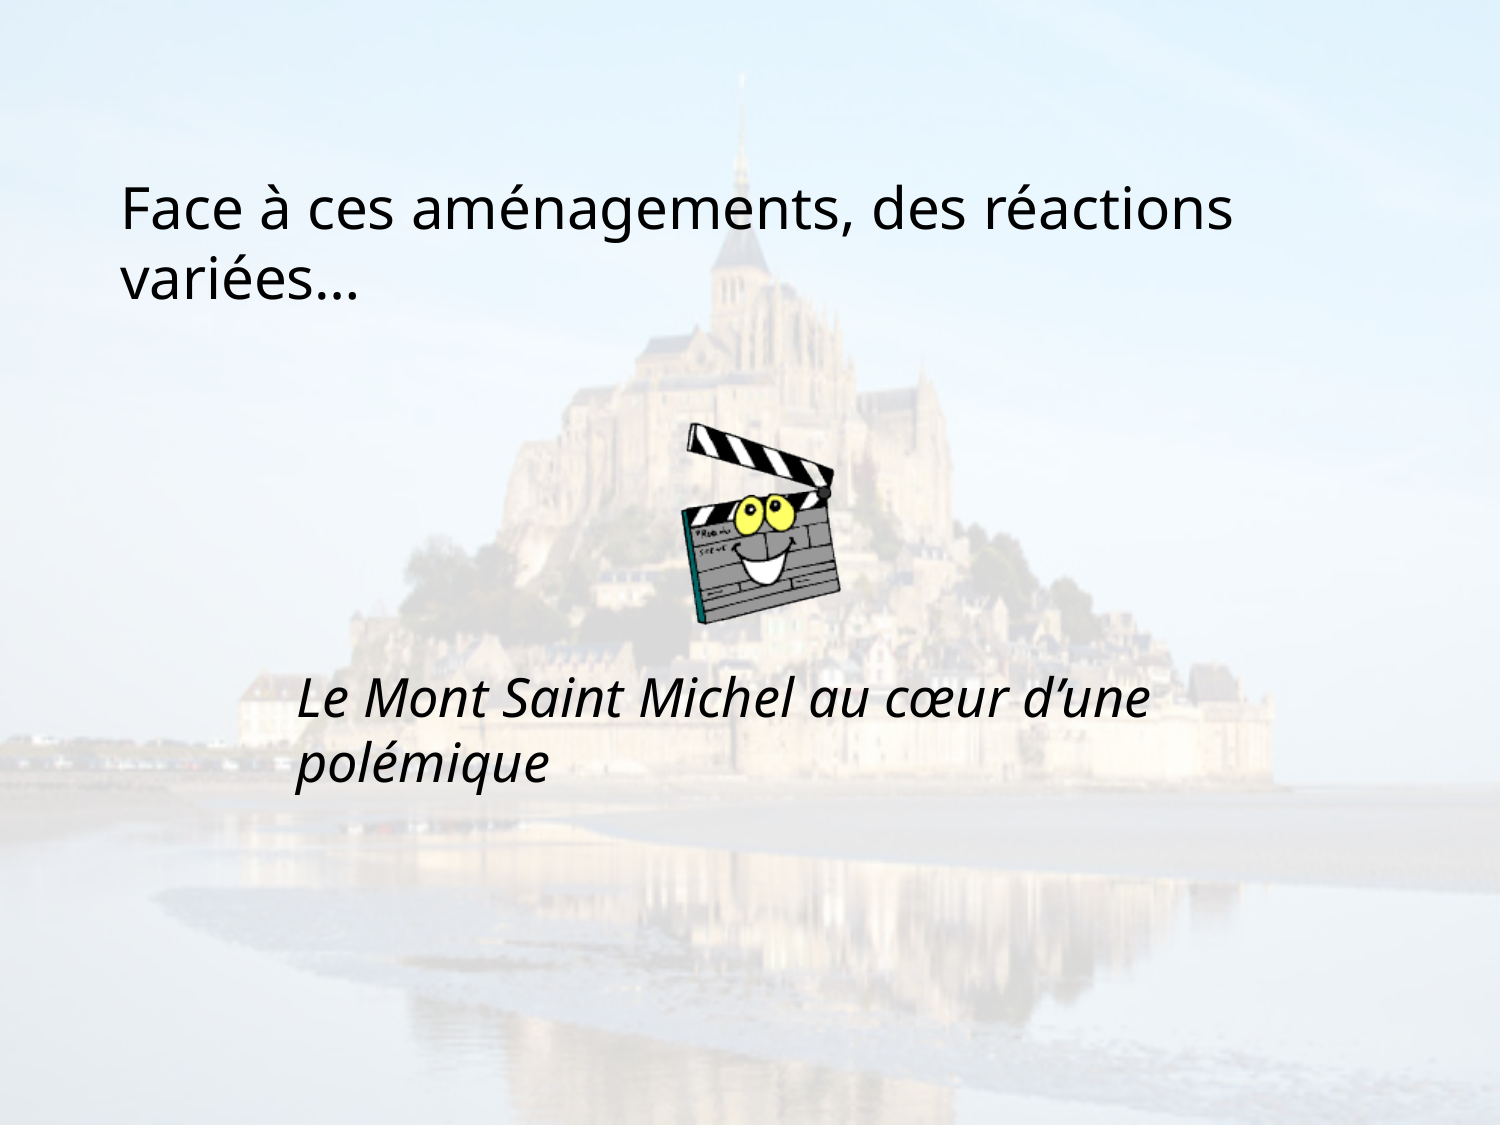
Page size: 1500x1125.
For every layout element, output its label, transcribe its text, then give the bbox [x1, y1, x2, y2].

text_box Le Mont Saint Michel au cœur d’une polémique [281, 656, 1325, 801]
text_box Face à ces aménagements, des réactions variées… [105, 163, 1442, 319]
picture [667, 421, 856, 640]
